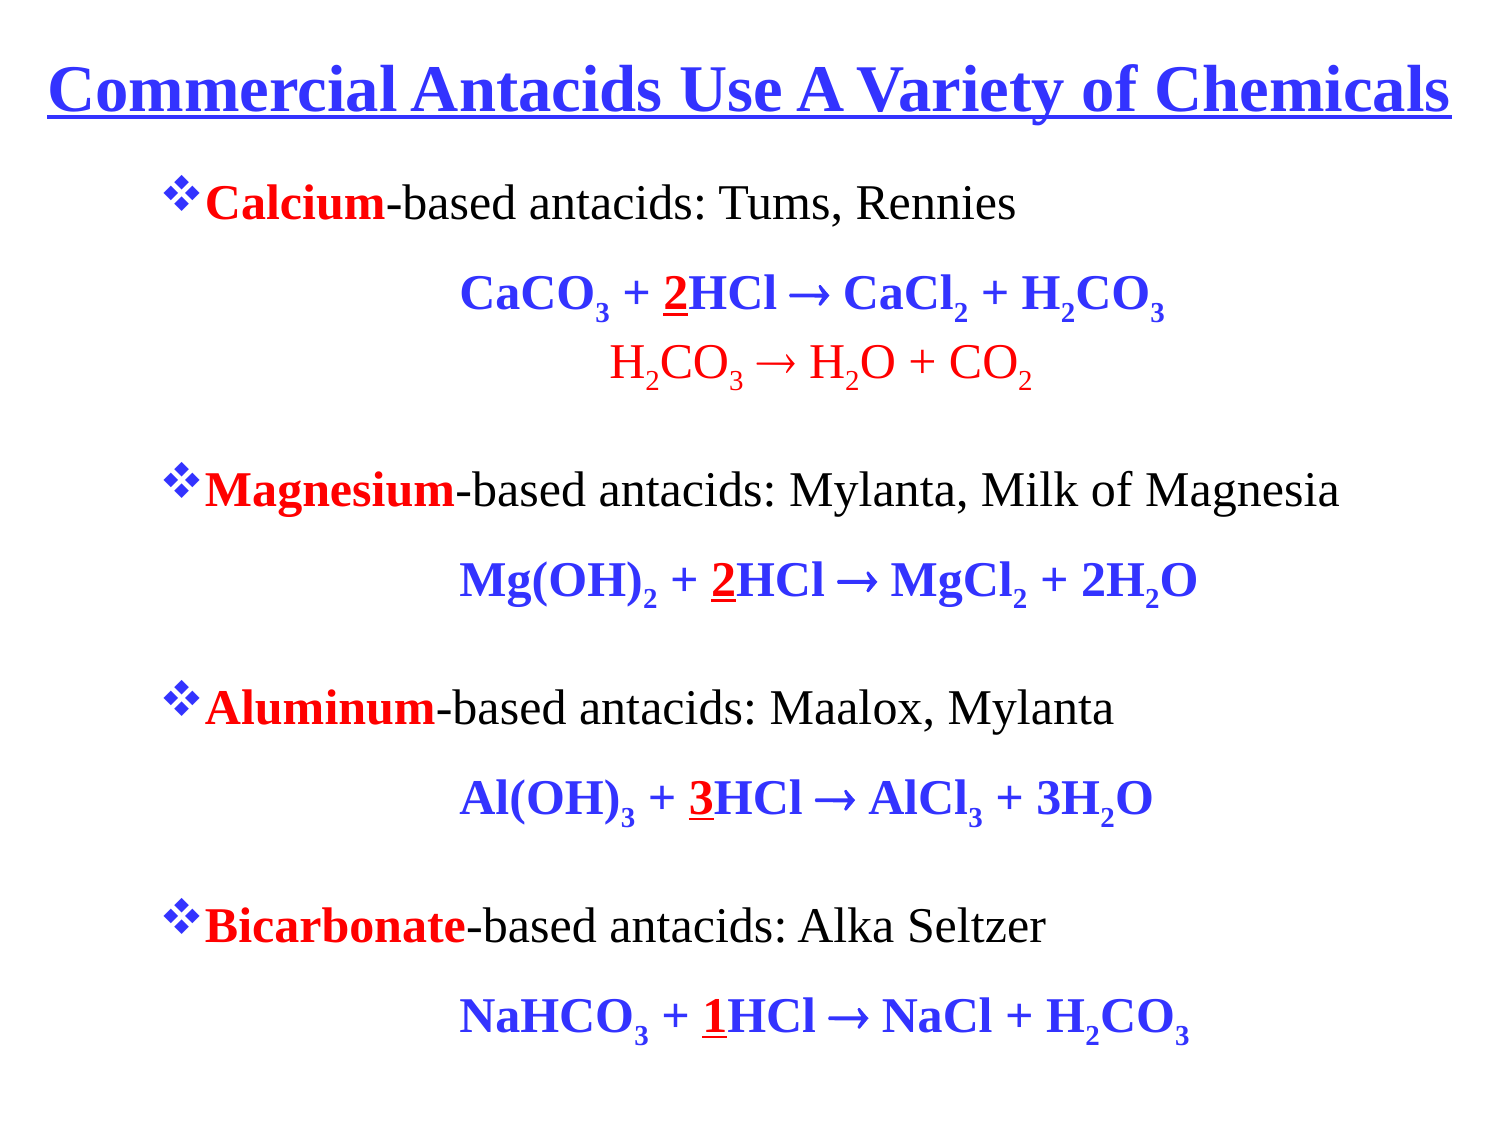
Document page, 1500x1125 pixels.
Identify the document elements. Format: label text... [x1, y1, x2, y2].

text_box Commercial Antacids Use A Variety of Chemicals [32, 37, 1468, 133]
text_box Calcium-based antacids: Tums, Rennies CaCO3 + 2HCl  CaCl2 + H2CO3 H2CO3  H2O + CO2 Magnesium-based antacids: Mylanta, Milk of Magnesia Mg(OH)2 + 2HCl  MgCl2 + 2H2O Aluminum-based antacids: Maalox, Mylanta Al(OH)3 + 3HCl  AlCl3 + 3H2O Bicarbonate-based antacids: Alka Seltzer NaHCO3 + 1HCl  NaCl + H2CO3 [144, 162, 1356, 1059]
